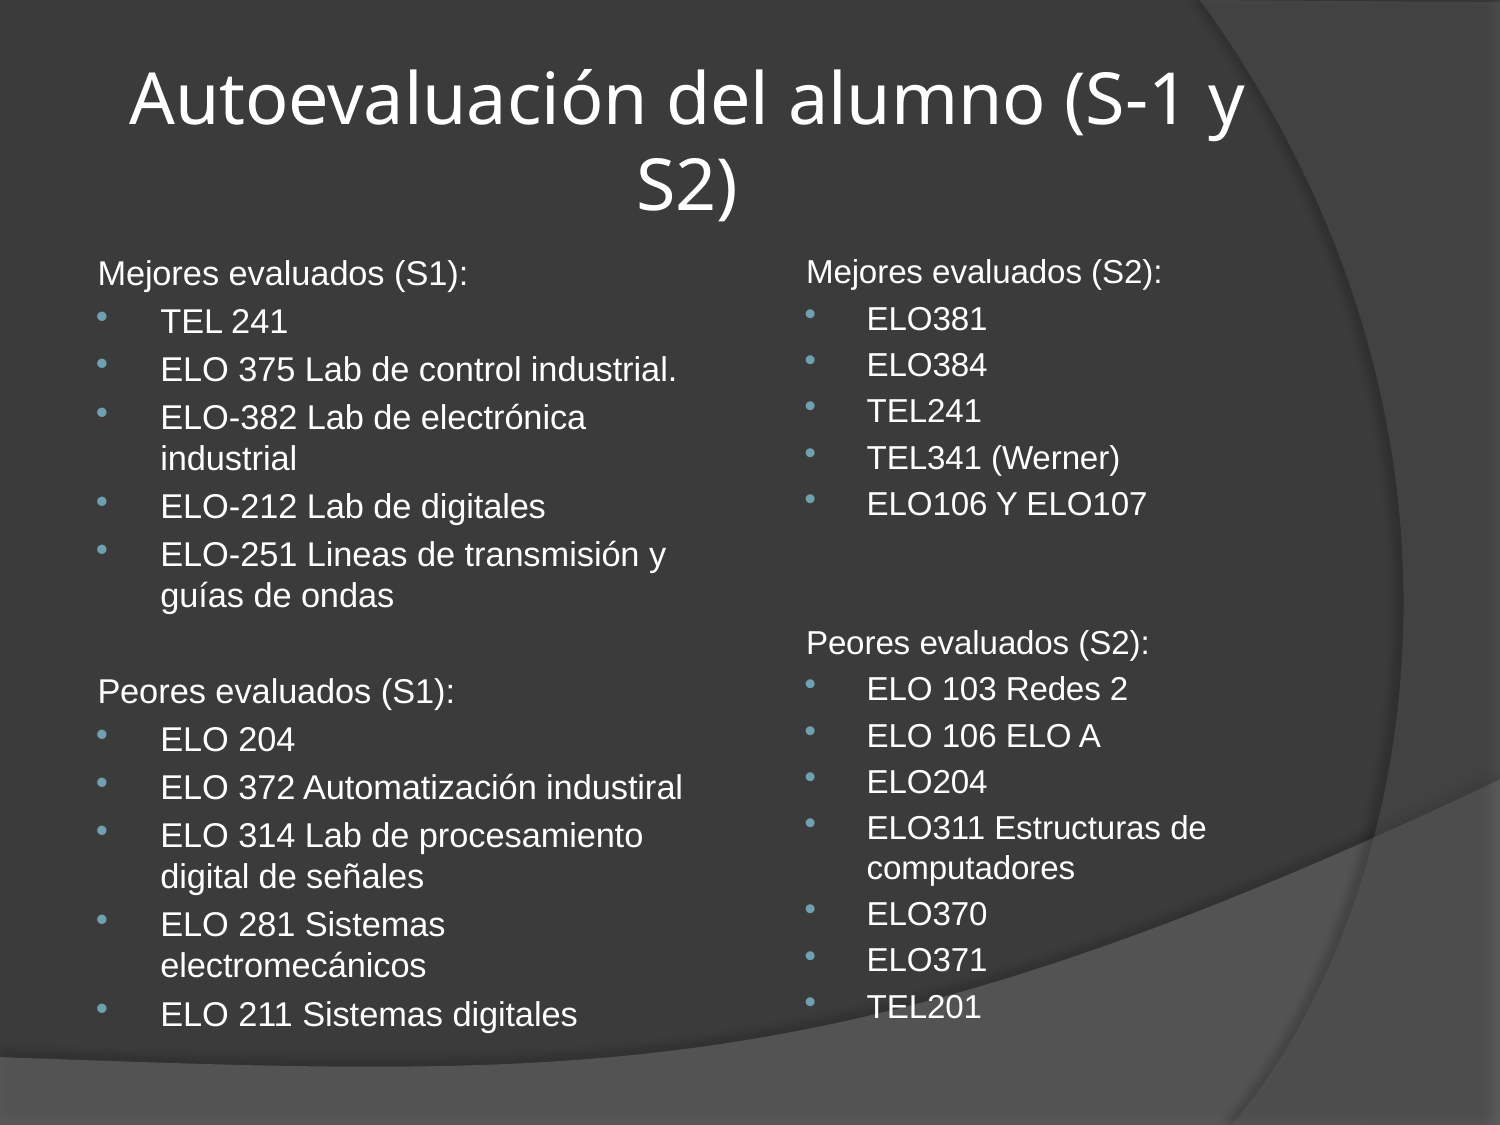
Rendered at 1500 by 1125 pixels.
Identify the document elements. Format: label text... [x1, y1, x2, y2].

list Mejores evaluados (S1): TEL 241 ELO 375 Lab de control industrial. ELO-382 Lab de electrónica industrial ELO-212 Lab de digitales ELO-251 Lineas de transmisión y guías de ondas Peores evaluados (S1): ELO 204 ELO 372 Automatización industiral ELO 314 Lab de procesamiento digital de señales ELO 281 Sistemas electromecánicos ELO 211 Sistemas digitales [76, 243, 703, 1071]
text_box Mejores evaluados (S2): ELO381 ELO384 TEL241 TEL341 (Werner) ELO106 Y ELO107 Peores evaluados (S2): ELO 103 Redes 2 ELO 106 ELO A ELO204 ELO311 Estructuras de computadores ELO370 ELO371 TEL201 [785, 243, 1376, 1035]
title Autoevaluación del alumno (S-1 y S2) [75, 45, 1300, 233]
